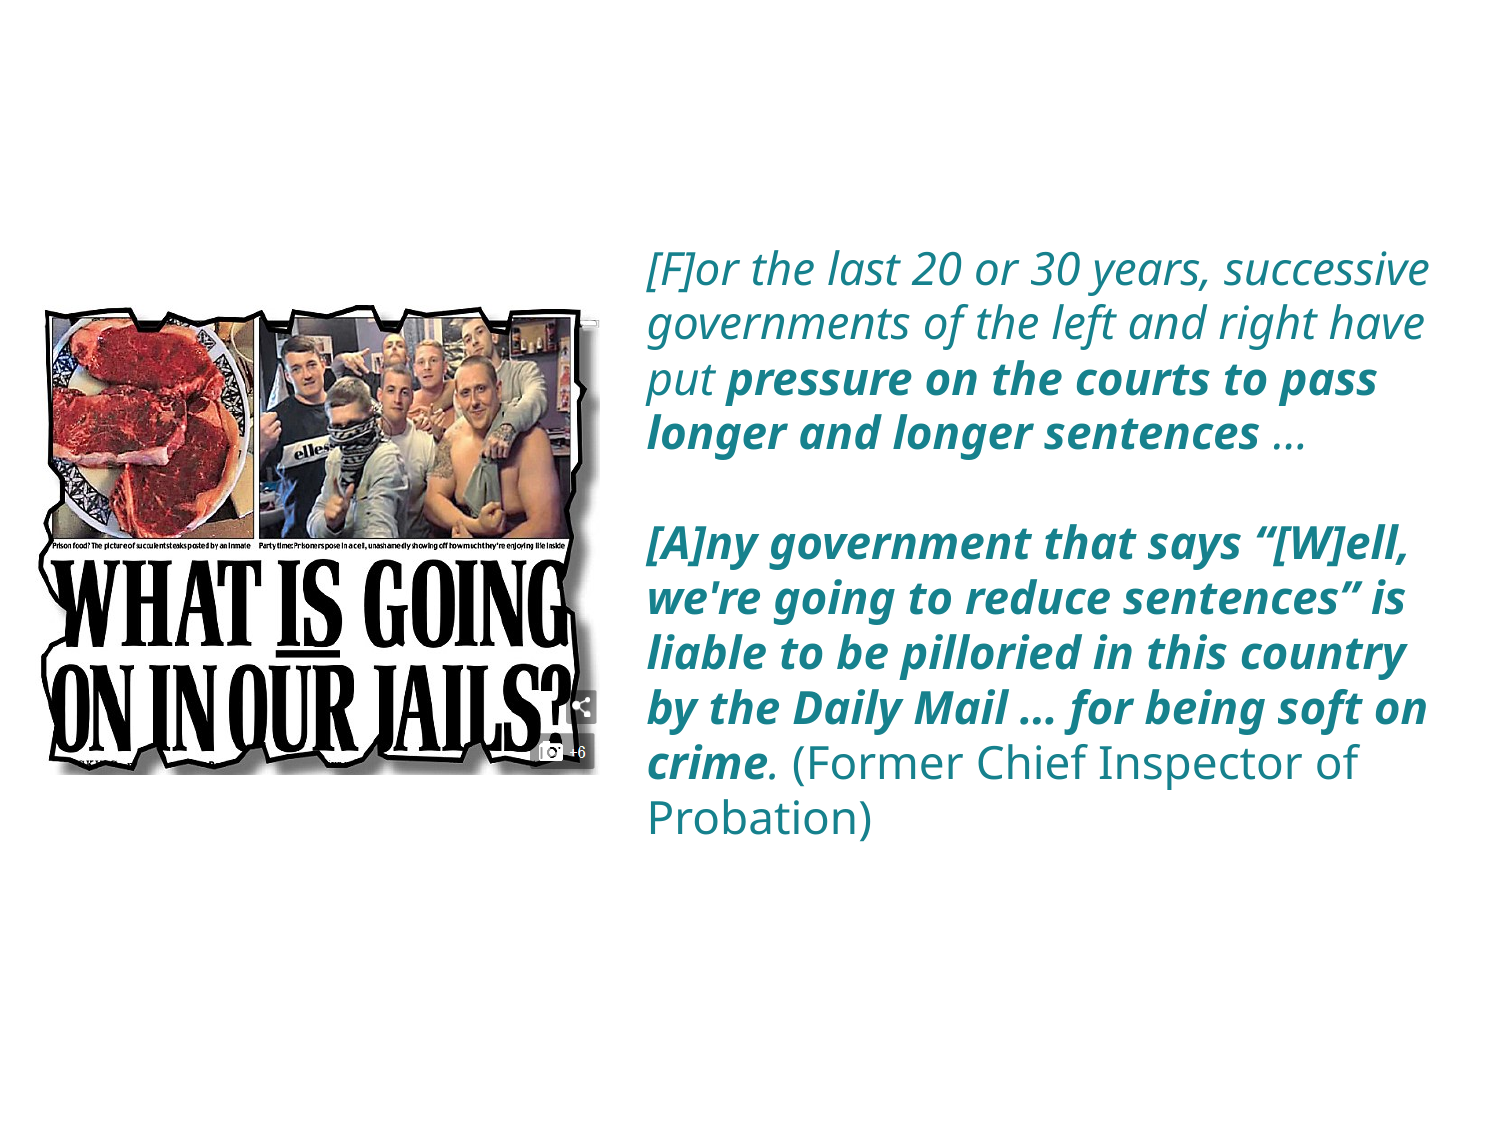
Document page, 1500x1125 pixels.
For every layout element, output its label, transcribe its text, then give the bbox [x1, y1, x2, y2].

picture [29, 290, 601, 776]
text_box [F]or the last 20 or 30 years, successive governments of the left and right have put pressure on the courts to pass longer and longer sentences … [A]ny government that says “[W]ell, we're going to reduce sentences” is liable to be pilloried in this country by the Daily Mail … for being soft on crime. (Former Chief Inspector of Probation) [631, 231, 1468, 852]
